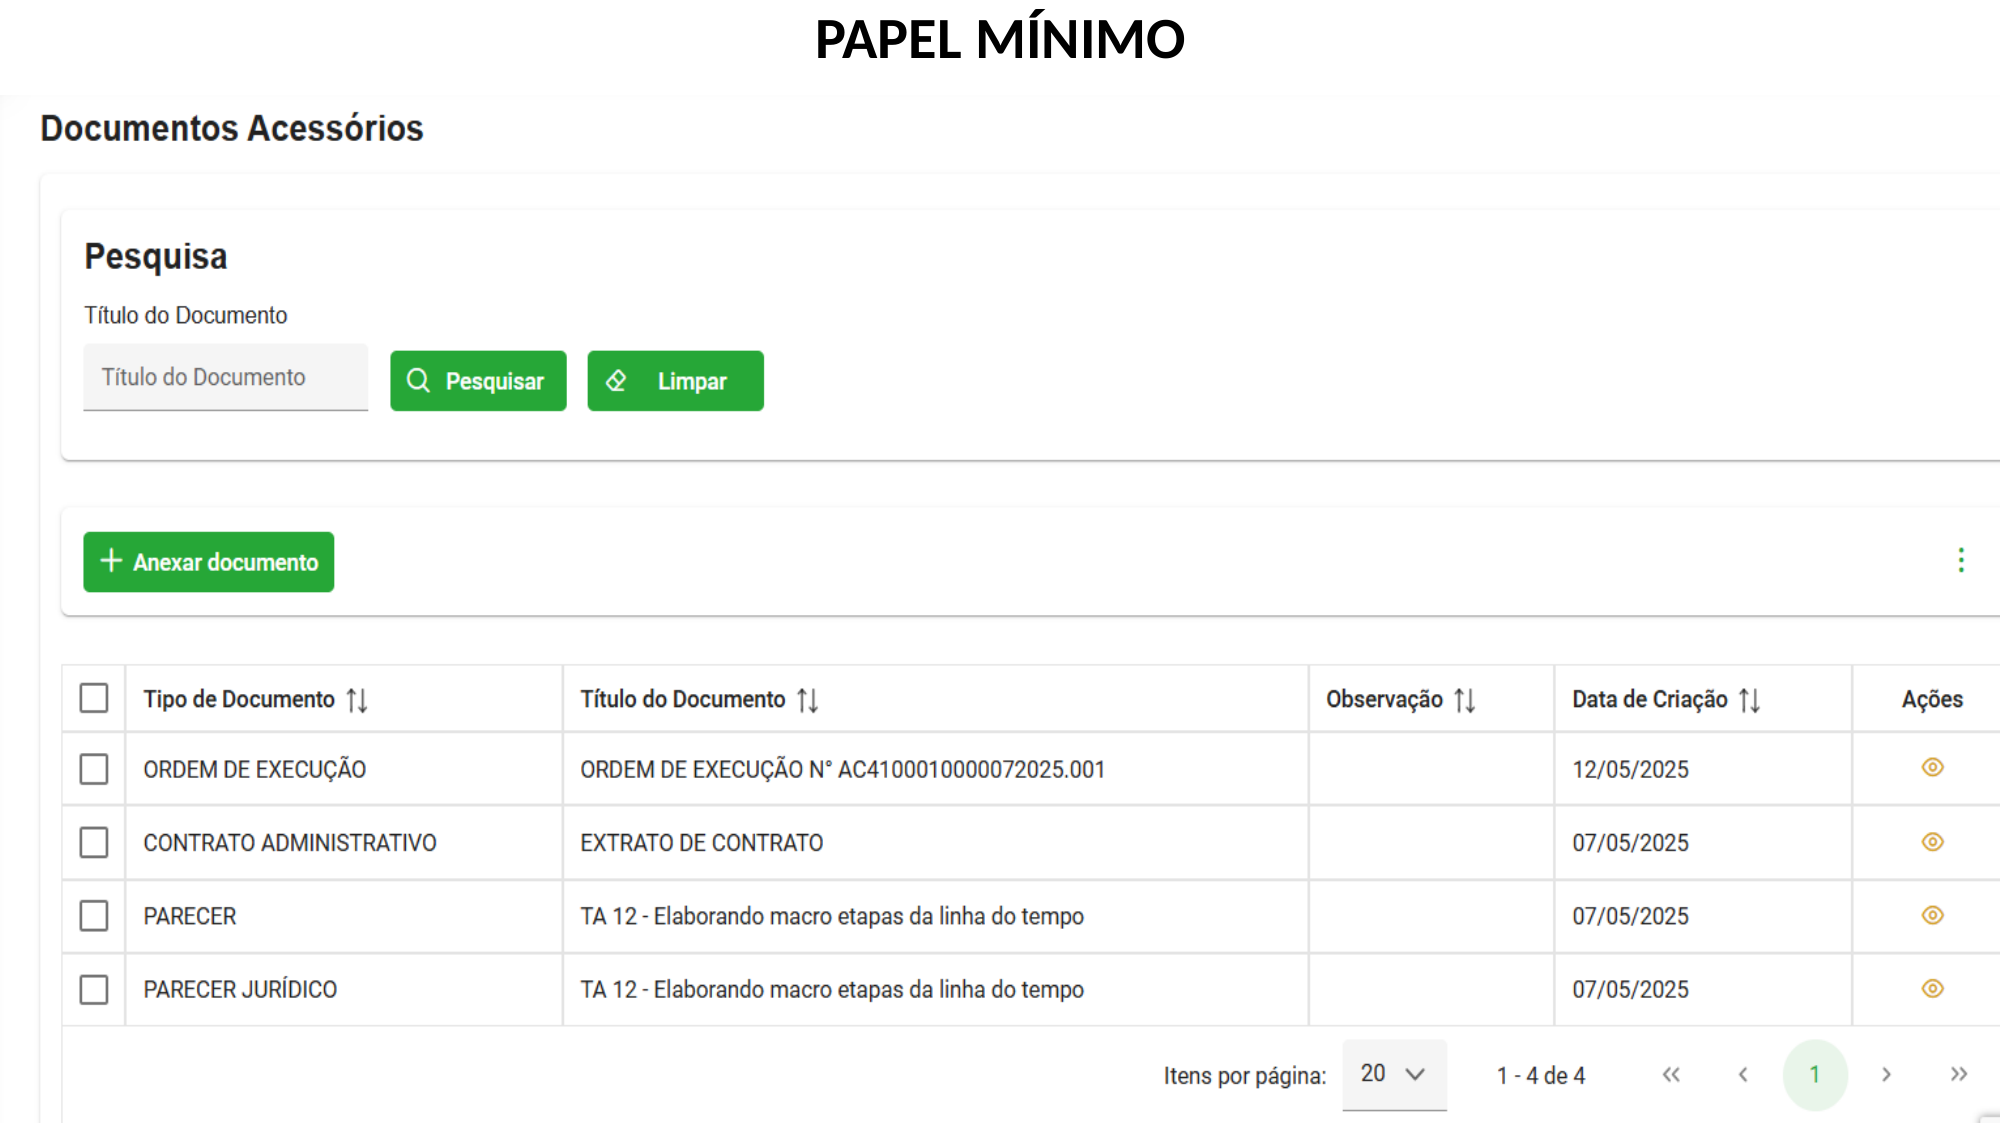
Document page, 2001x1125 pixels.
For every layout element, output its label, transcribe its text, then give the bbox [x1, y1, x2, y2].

list PAPEL MÍNIMO [1, 0, 2000, 95]
picture [0, 95, 2000, 1123]
